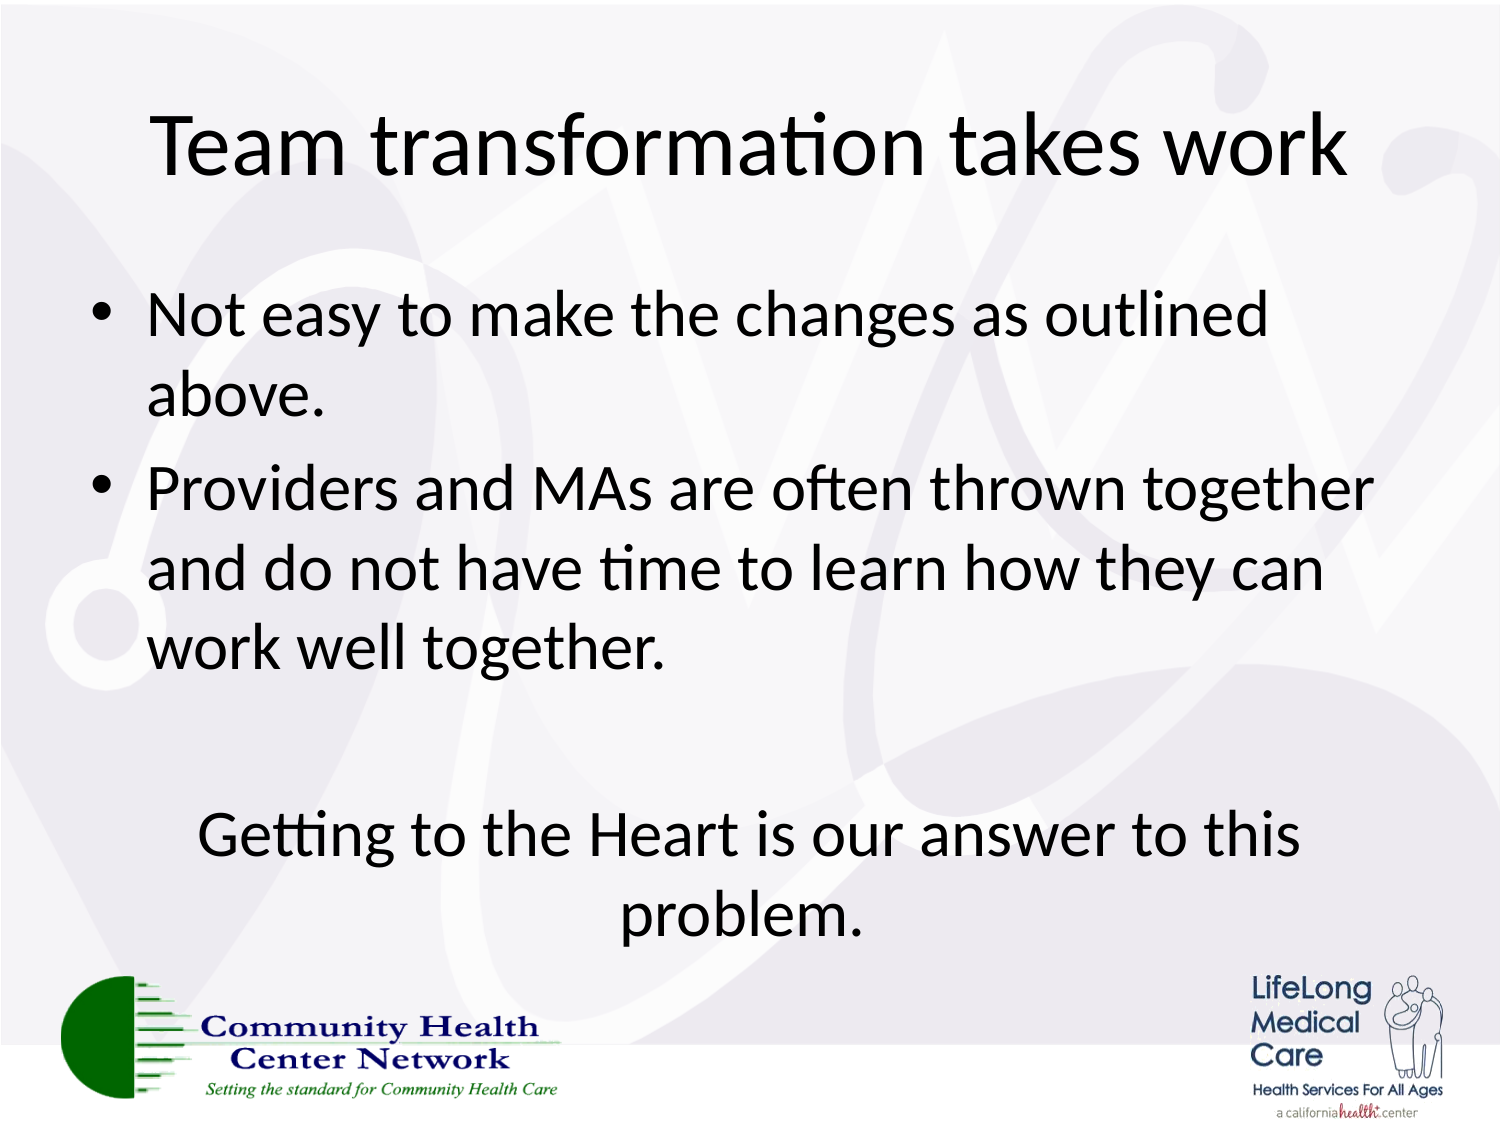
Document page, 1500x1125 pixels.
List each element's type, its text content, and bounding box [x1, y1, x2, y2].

title Team transformation takes work [75, 45, 1425, 233]
picture [49, 971, 576, 1107]
picture [1249, 974, 1445, 1120]
list Not easy to make the changes as outlined above. Providers and MAs are often thrown together and do not have time to learn how they can work well together. Getting to the Heart is our answer to this problem. [75, 262, 1425, 1005]
